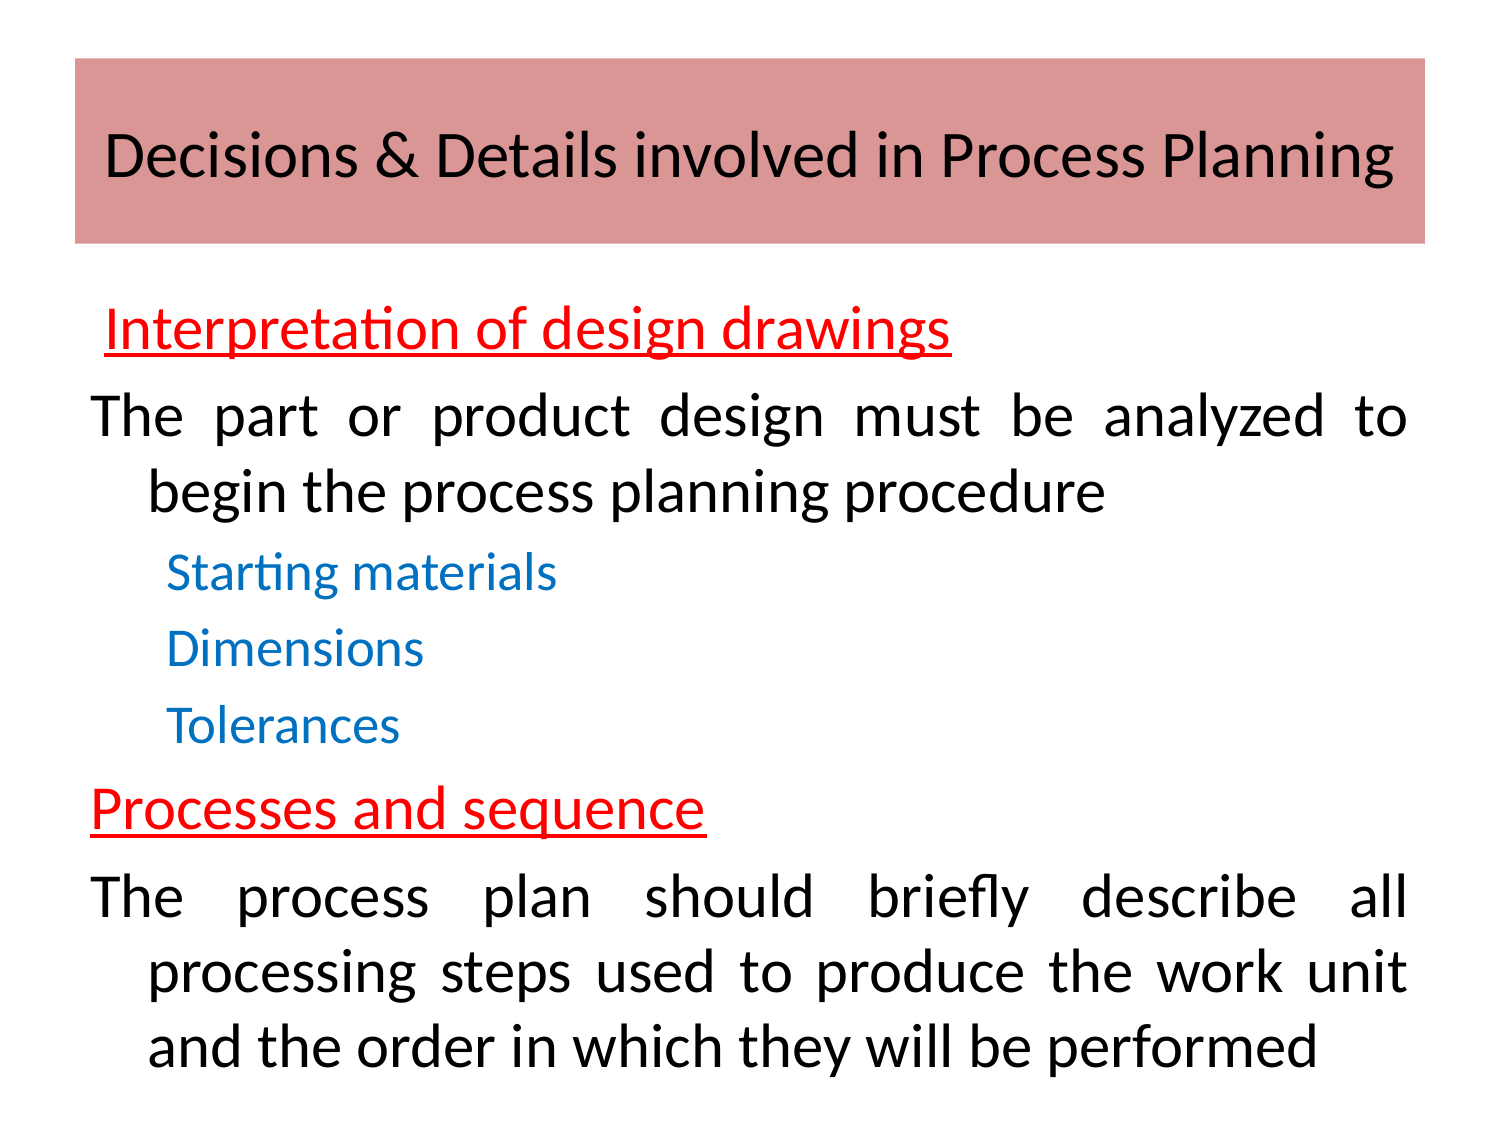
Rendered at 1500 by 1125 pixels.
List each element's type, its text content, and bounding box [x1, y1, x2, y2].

list Interpretation of design drawings The part or product design must be analyzed to begin the process planning procedure Starting materials Dimensions Tolerances Processes and sequence The process plan should briefly describe all processing steps used to produce the work unit and the order in which they will be performed [74, 278, 1426, 1099]
title Decisions & Details involved in Process Planning [74, 58, 1426, 244]
